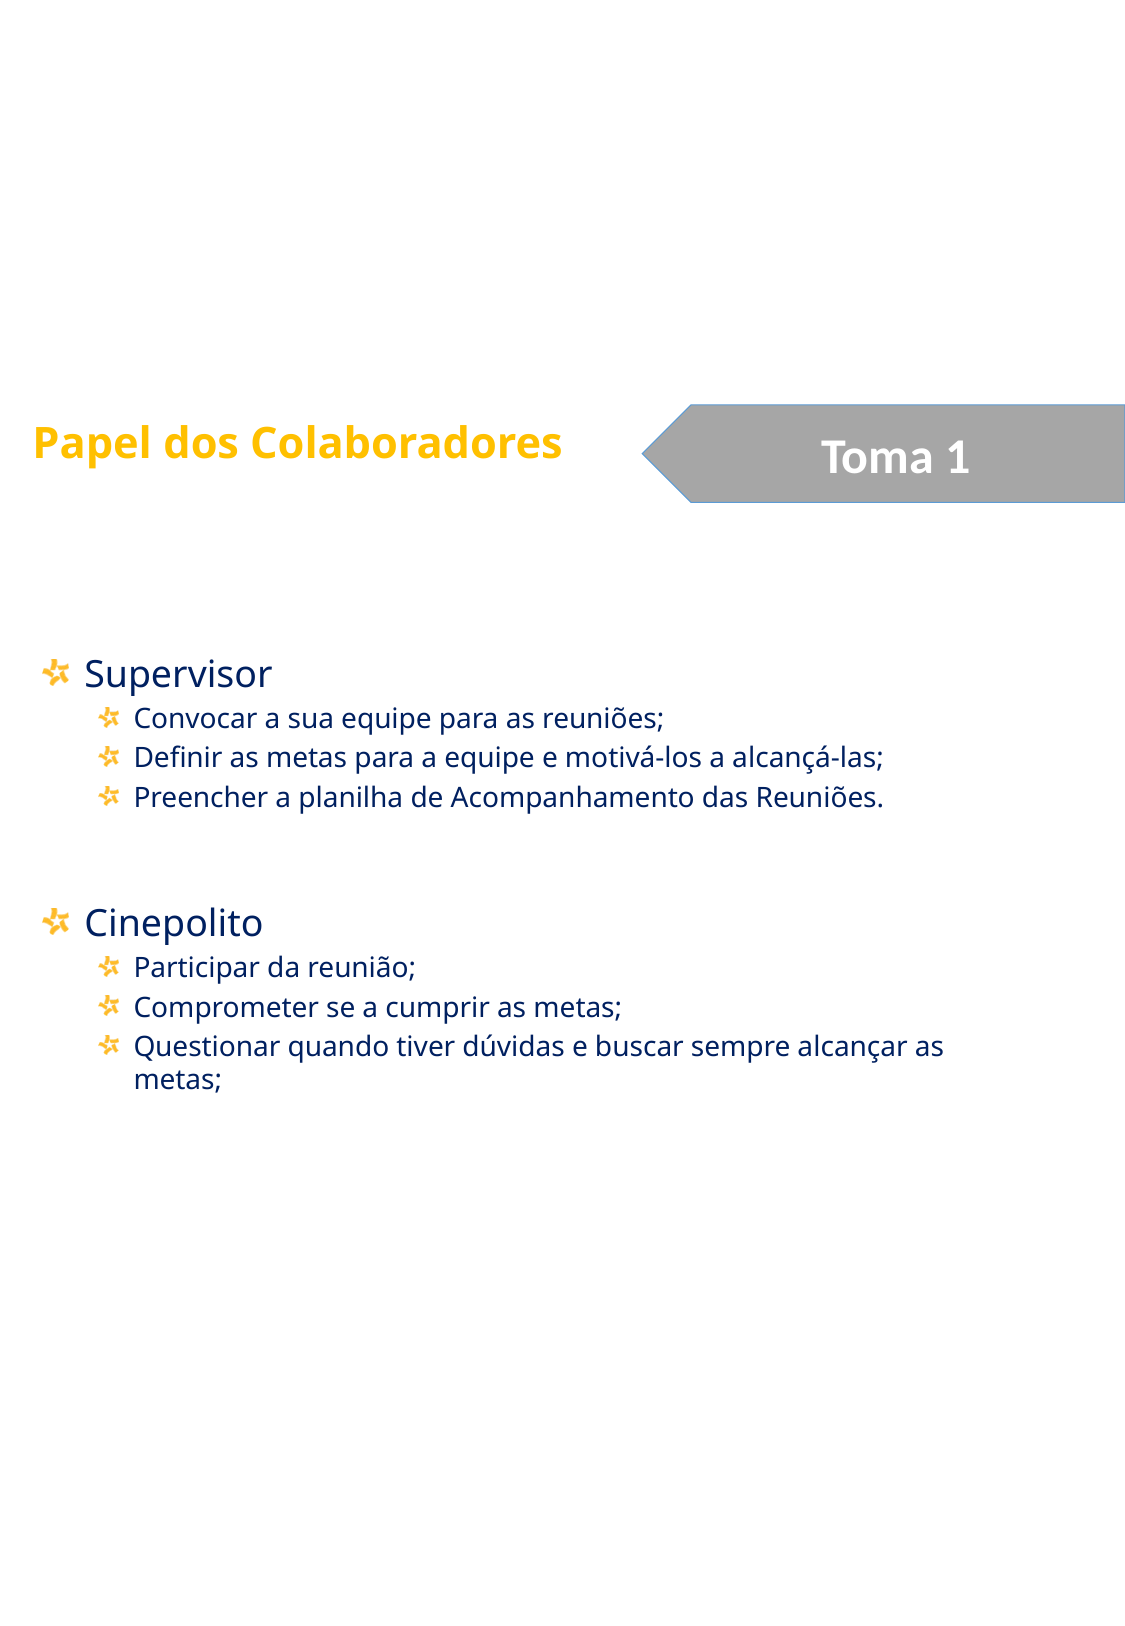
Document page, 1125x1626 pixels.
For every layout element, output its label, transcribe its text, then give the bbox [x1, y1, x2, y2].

picture [98, 995, 119, 1016]
picture [98, 746, 119, 767]
picture [98, 786, 119, 806]
picture [42, 659, 69, 686]
picture [98, 707, 119, 728]
text_box Toma 1 [641, 404, 1125, 503]
text_box Supervisor Convocar a sua equipe para as reuniões; Definir as metas para a equipe e motivá-los a alcançá-las; Preencher a planilha de Acompanhamento das Reuniões. Cinepolito Participar da reunião; Comprometer se a cumprir as metas; Questionar quando tiver dúvidas e buscar sempre alcançar as metas; [30, 644, 1043, 1123]
list Papel dos Colaboradores [4, 413, 591, 503]
picture [98, 1035, 119, 1055]
picture [98, 956, 119, 977]
picture [42, 908, 69, 935]
